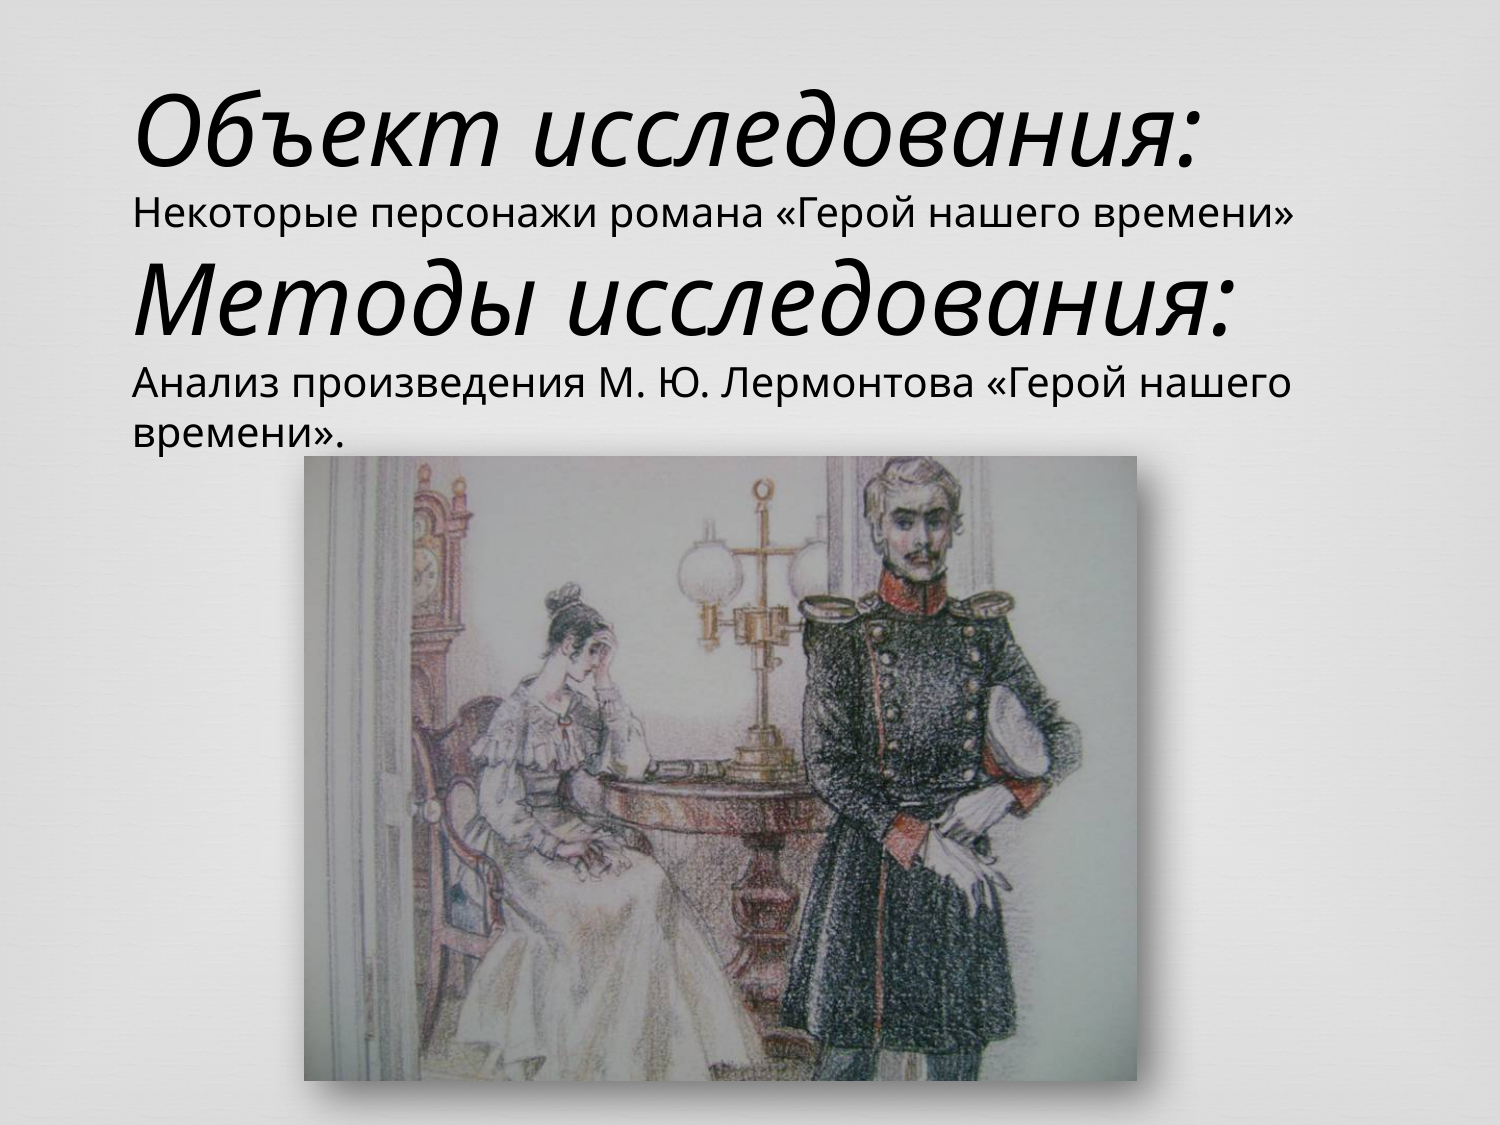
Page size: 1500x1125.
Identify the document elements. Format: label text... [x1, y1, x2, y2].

text_box Объект исследования: Некоторые персонажи романа «Герой нашего времени» Методы исследования: Анализ произведения М. Ю. Лермонтова «Герой нашего времени». [117, 58, 1348, 524]
picture [304, 456, 1138, 1082]
